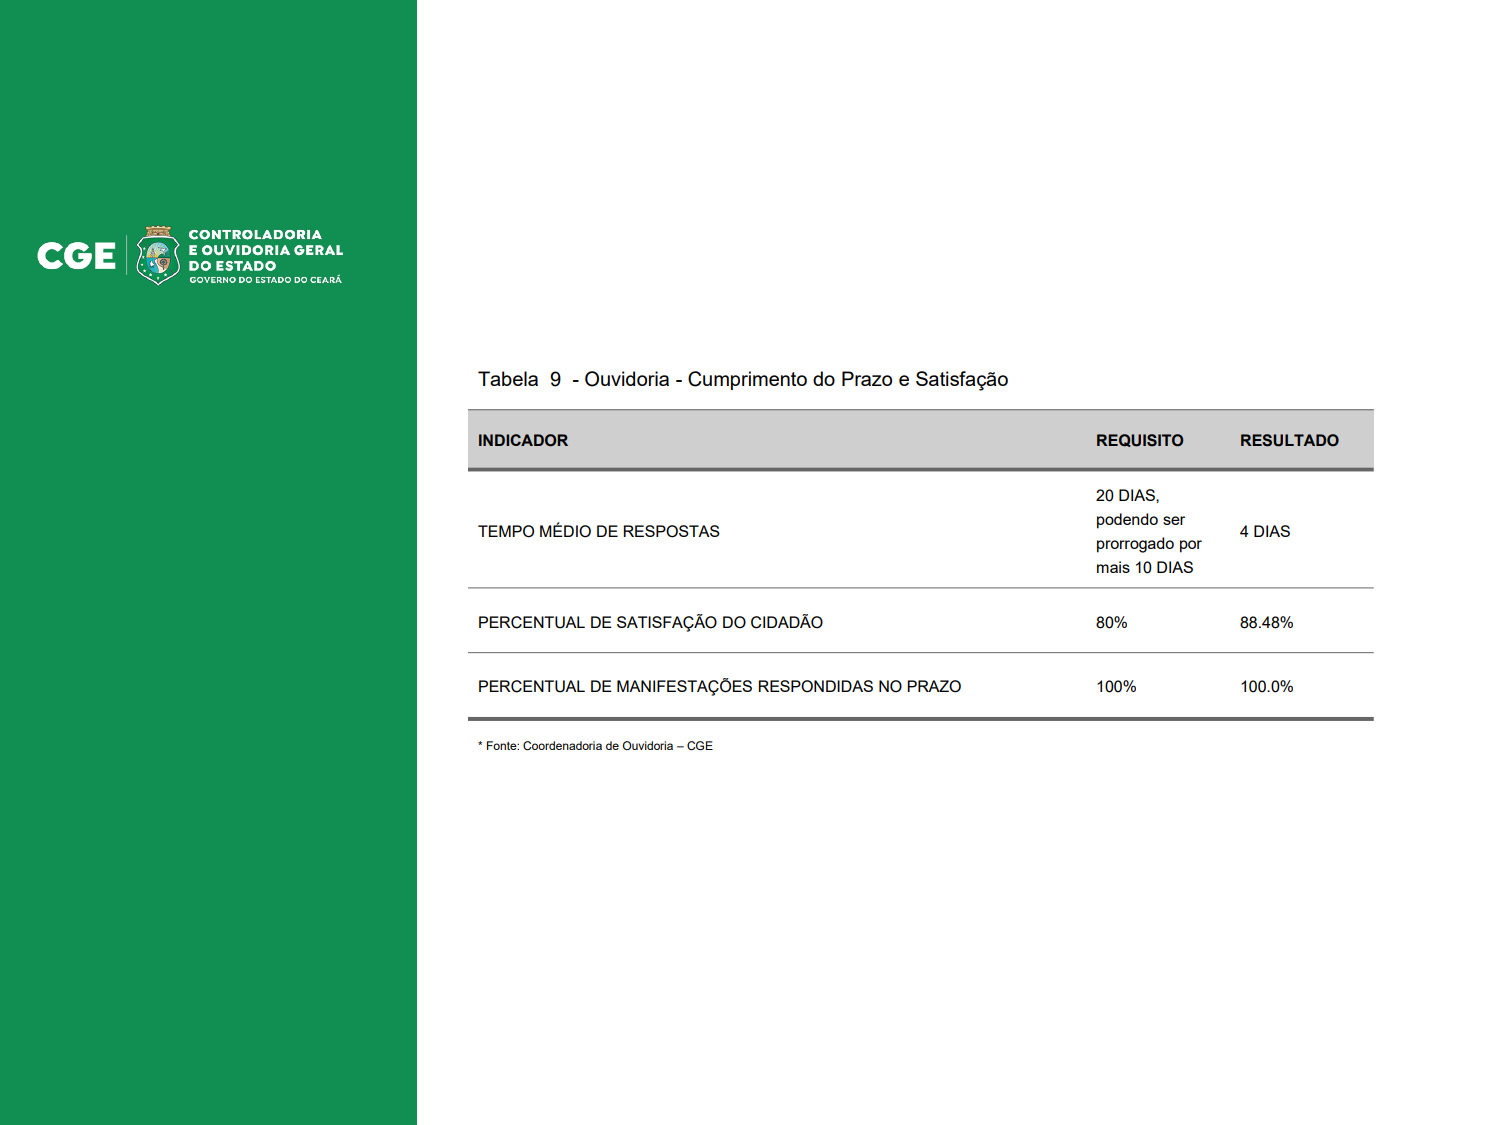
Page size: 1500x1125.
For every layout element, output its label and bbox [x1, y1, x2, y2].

text_box [0, 0, 418, 1125]
text_box [447, 349, 1416, 775]
